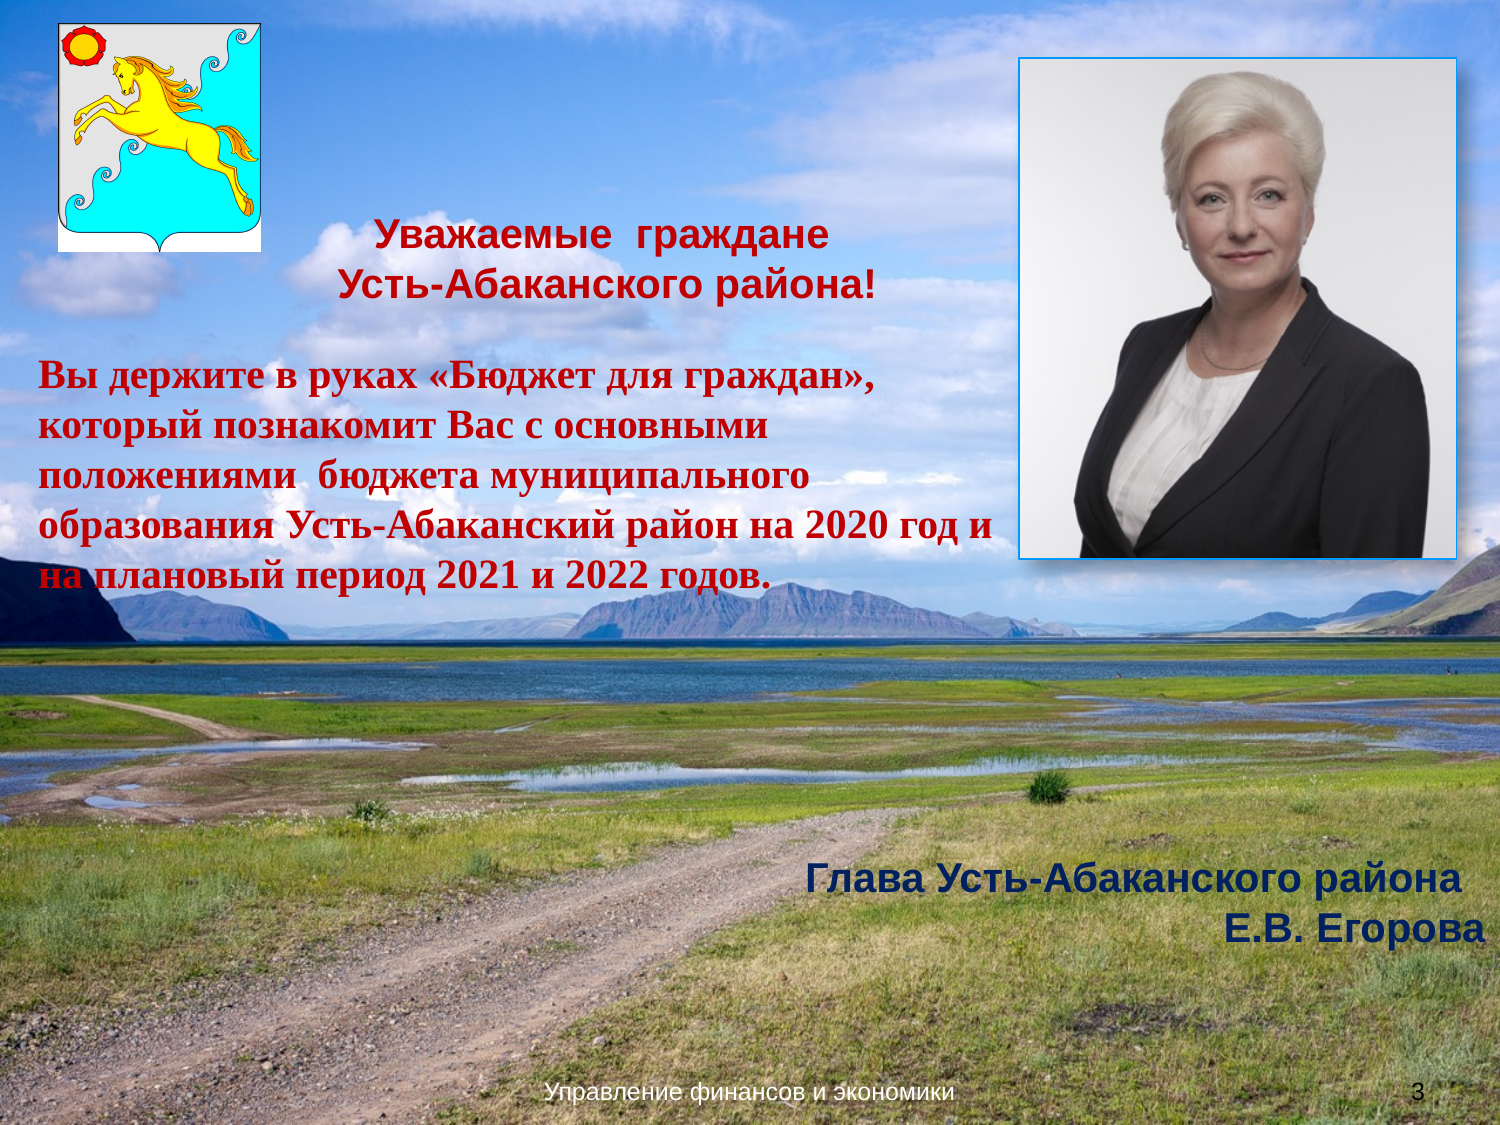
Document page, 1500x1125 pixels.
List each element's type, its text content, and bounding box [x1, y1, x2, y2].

picture [0, 0, 1500, 1125]
slide_number 3 [1299, 1052, 1425, 1113]
text_box Вы держите в руках «Бюджет для граждан», который познакомит Вас с основными положениями бюджета муниципального образования Усть-Абаканский район на 2020 год и на плановый период 2021 и 2022 годов. [23, 339, 1008, 605]
footer Управление финансов и экономики [512, 1052, 988, 1113]
text_box Уважаемые граждане Усть-Абаканского района! [93, 199, 1016, 314]
text_box Глава Усть-Абаканского района Е.В. Егорова [179, 843, 1500, 959]
text_box 1 500 329,3 [93, 199, 295, 287]
